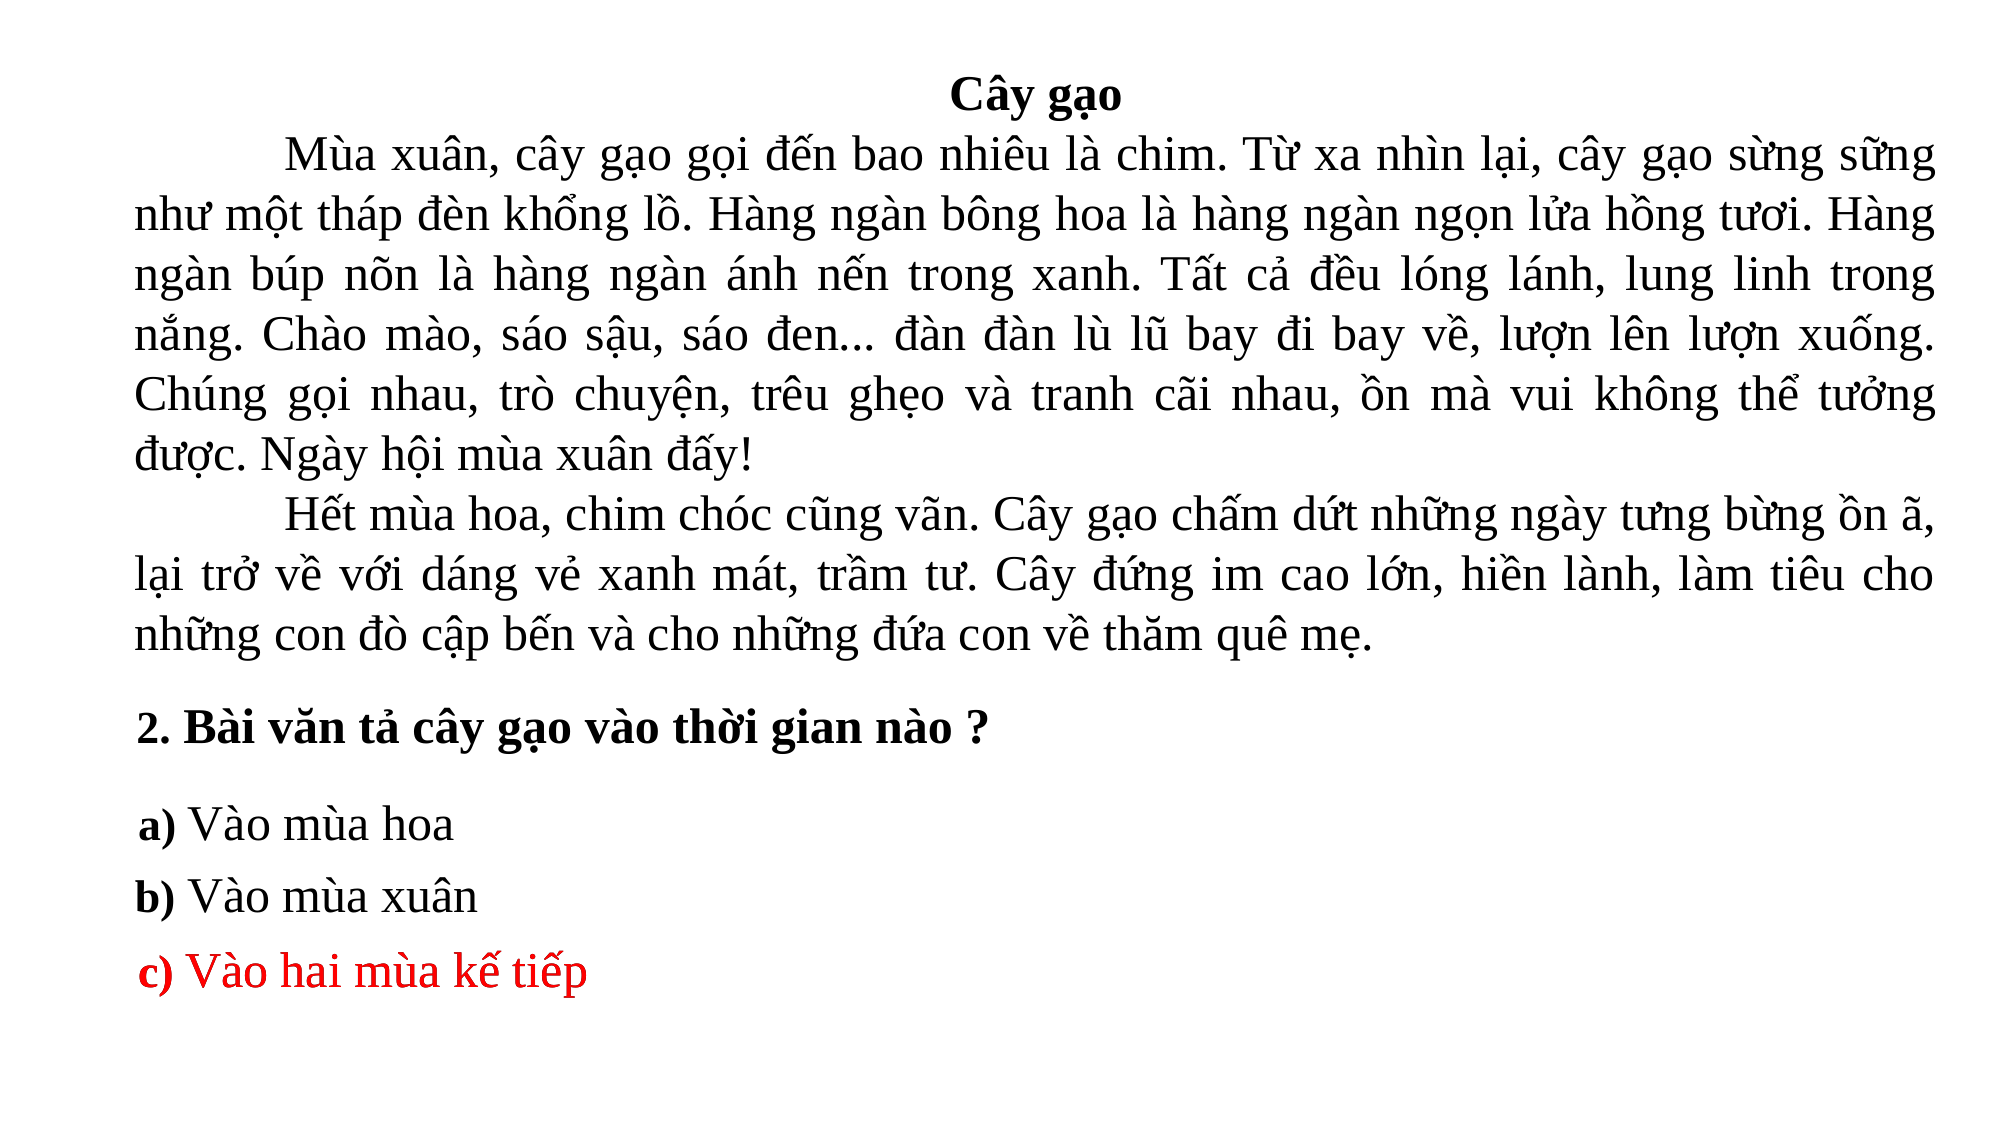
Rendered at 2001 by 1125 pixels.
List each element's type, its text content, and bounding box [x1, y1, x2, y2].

text_box Cây gạo Mùa xuân, cây gạo gọi đến bao nhiêu là chim. Từ xa nhìn lại, cây gạo sừng sững như một tháp đèn khổng lồ. Hàng ngàn bông hoa là hàng ngàn ngọn lửa hồng tươi. Hàng ngàn búp nõn là hàng ngàn ánh nến trong xanh. Tất cả đều lóng lánh, lung linh trong nắng. Chào mào, sáo sậu, sáo đen... đàn đàn lù lũ bay đi bay về, lượn lên lượn xuống. Chúng gọi nhau, trò chuyện, trêu ghẹo và tranh cãi nhau, ồn mà vui không thể tưởng được. Ngày hội mùa xuân đấy! Hết mùa hoa, chim chóc cũng vãn. Cây gạo chấm dứt những ngày tưng bừng ồn ã, lại trở về với dáng vẻ xanh mát, trầm tư. Cây đứng im cao lớn, hiền lành, làm tiêu cho những con đò cập bến và cho những đứa con về thăm quê mẹ. [119, 53, 1953, 729]
text_box 2. Bài văn tả cây gạo vào thời gian nào ? [121, 665, 1432, 761]
text_box c) Vào hai mùa kế tiếp [123, 908, 643, 1005]
text_box b) Vào mùa xuân [120, 833, 640, 930]
text_box a) Vào mùa hoa [123, 762, 643, 858]
